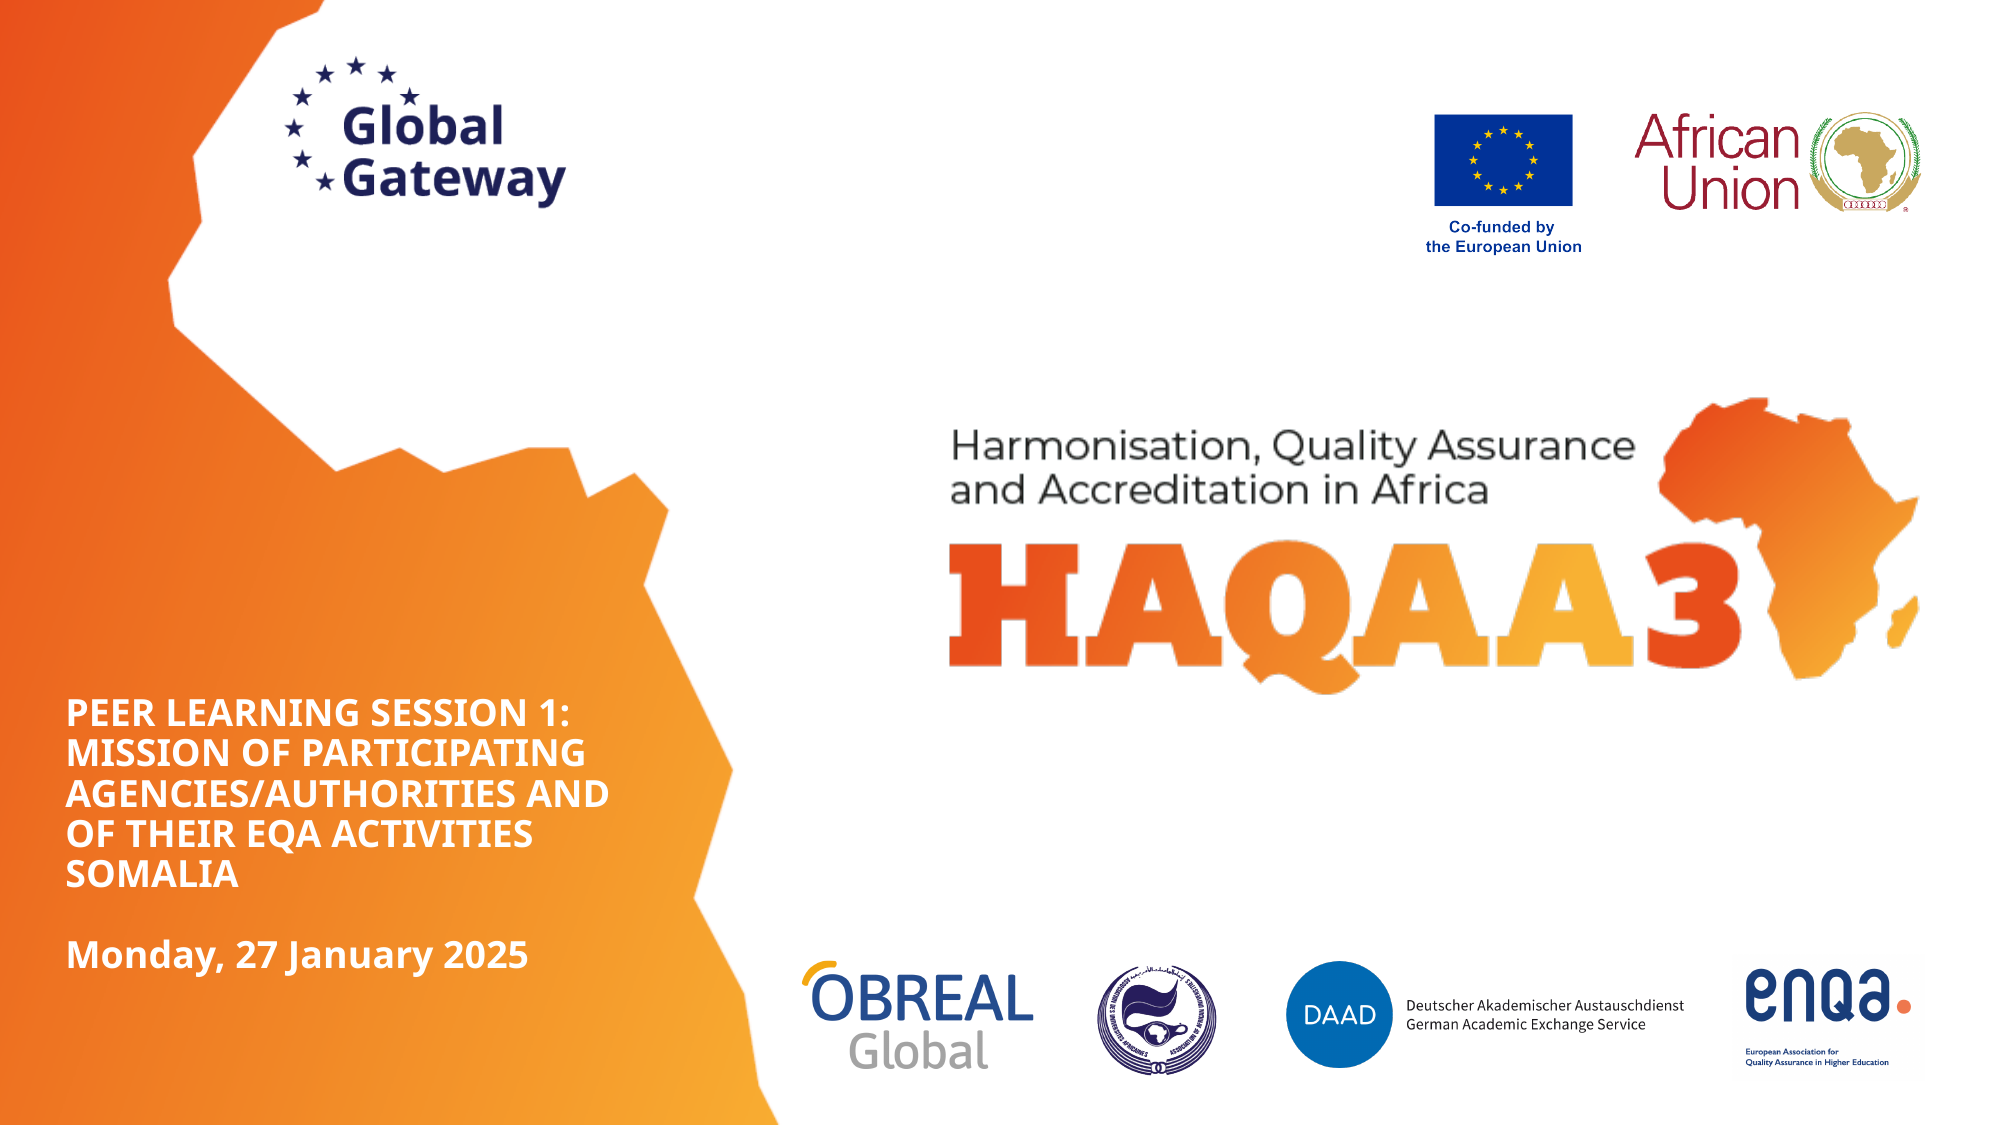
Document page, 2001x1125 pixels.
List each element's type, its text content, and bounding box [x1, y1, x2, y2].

picture [0, 0, 1950, 1125]
picture [1732, 954, 1925, 1081]
text_box PEER LEARNING SESSION 1: MISSION OF PARTICIPATING AGENCIES/AUTHORITIES AND OF THEIR EQA ACTIVITIES SOMALIA Monday, 27 January 2025 [50, 686, 649, 1042]
